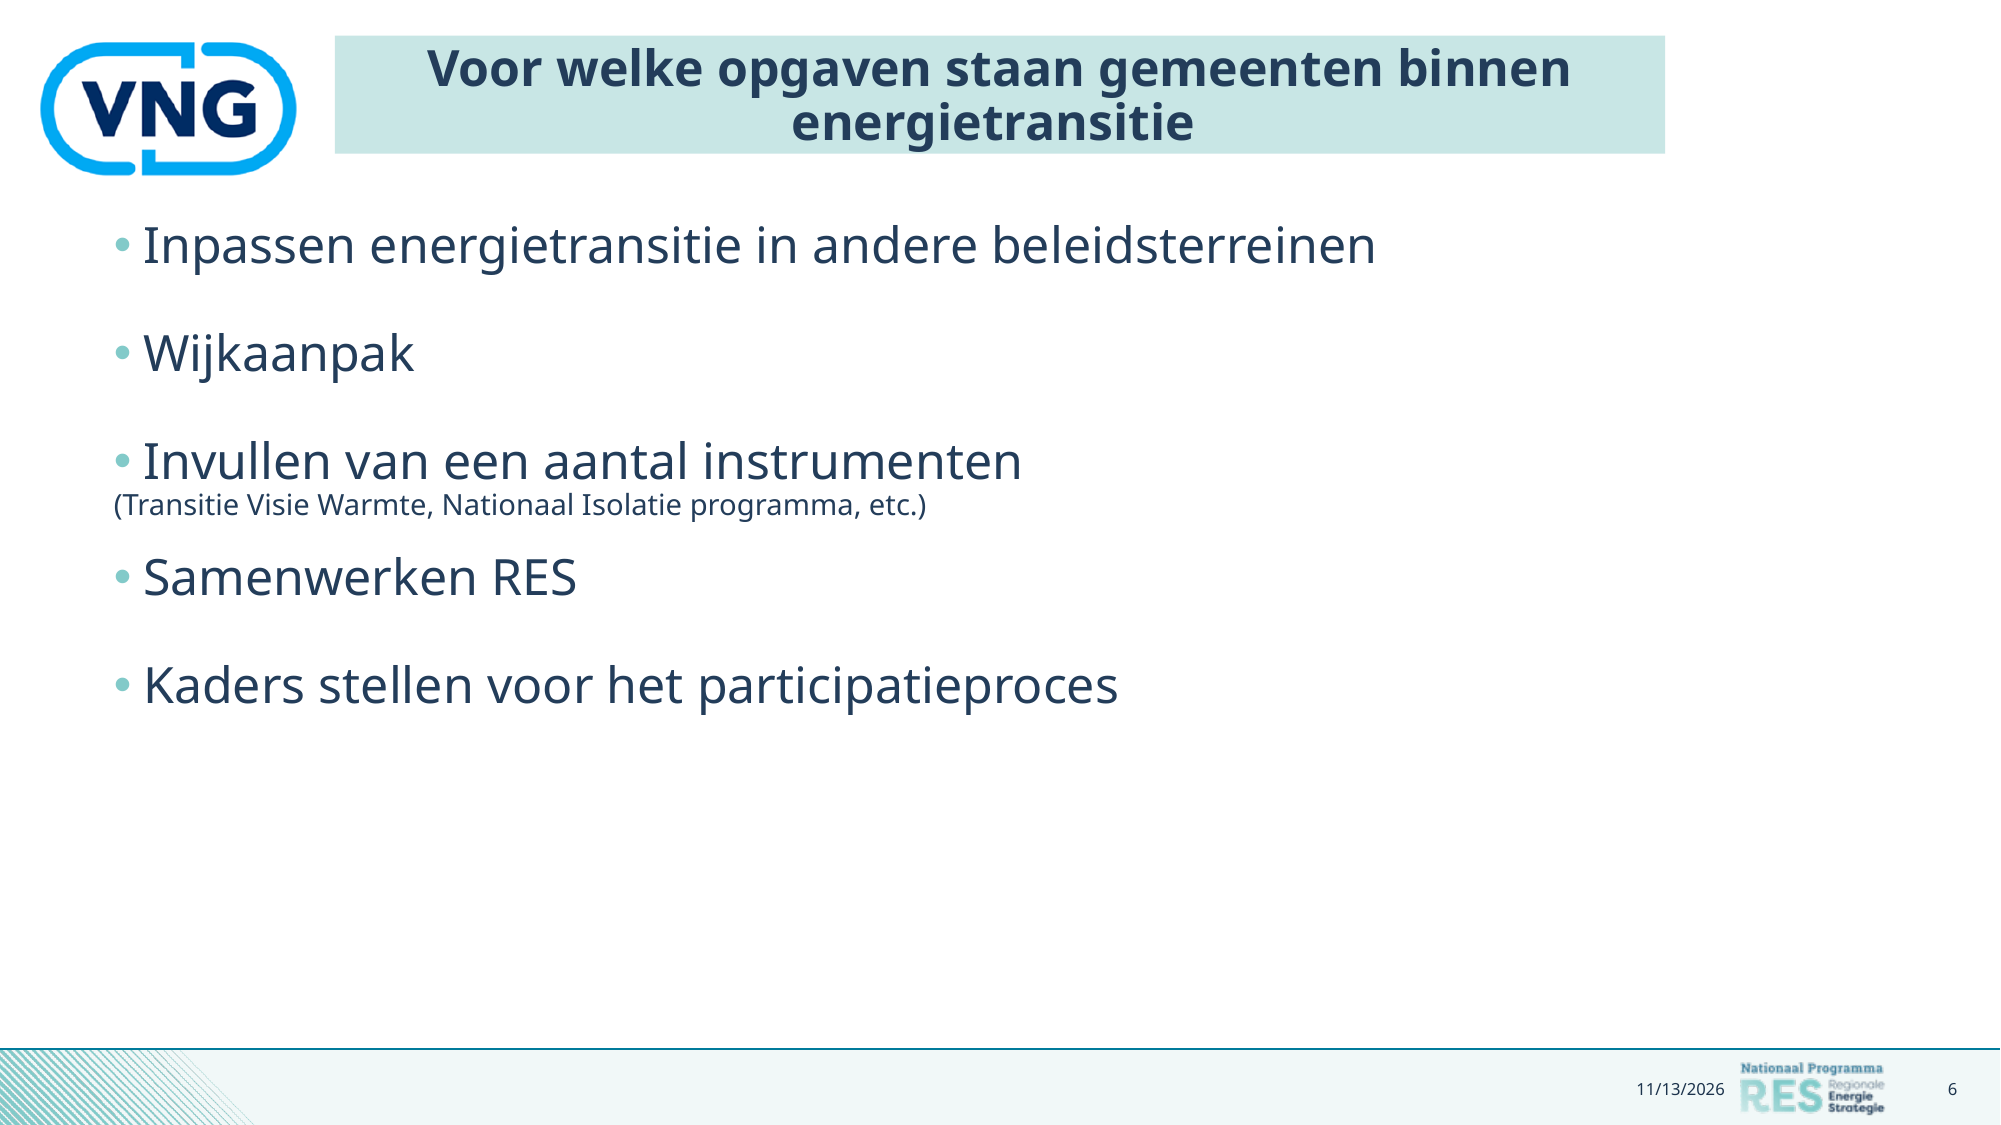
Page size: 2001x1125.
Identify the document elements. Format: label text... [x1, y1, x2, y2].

title Voor welke opgaven staan gemeenten binnen energietransitie [334, 35, 1666, 154]
picture [1733, 1058, 1893, 1120]
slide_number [1374, 1060, 1725, 1121]
slide_number 6 [1885, 1060, 1958, 1121]
picture [30, 36, 306, 192]
list Inpassen energietransitie in andere beleidsterreinen Wijkaanpak Invullen van een aantal instrumenten (Transitie Visie Warmte, Nationaal Isolatie programma, etc.) Samenwerken RES Kaders stellen voor het participatieproces [114, 220, 1886, 972]
picture [0, 1051, 309, 1125]
